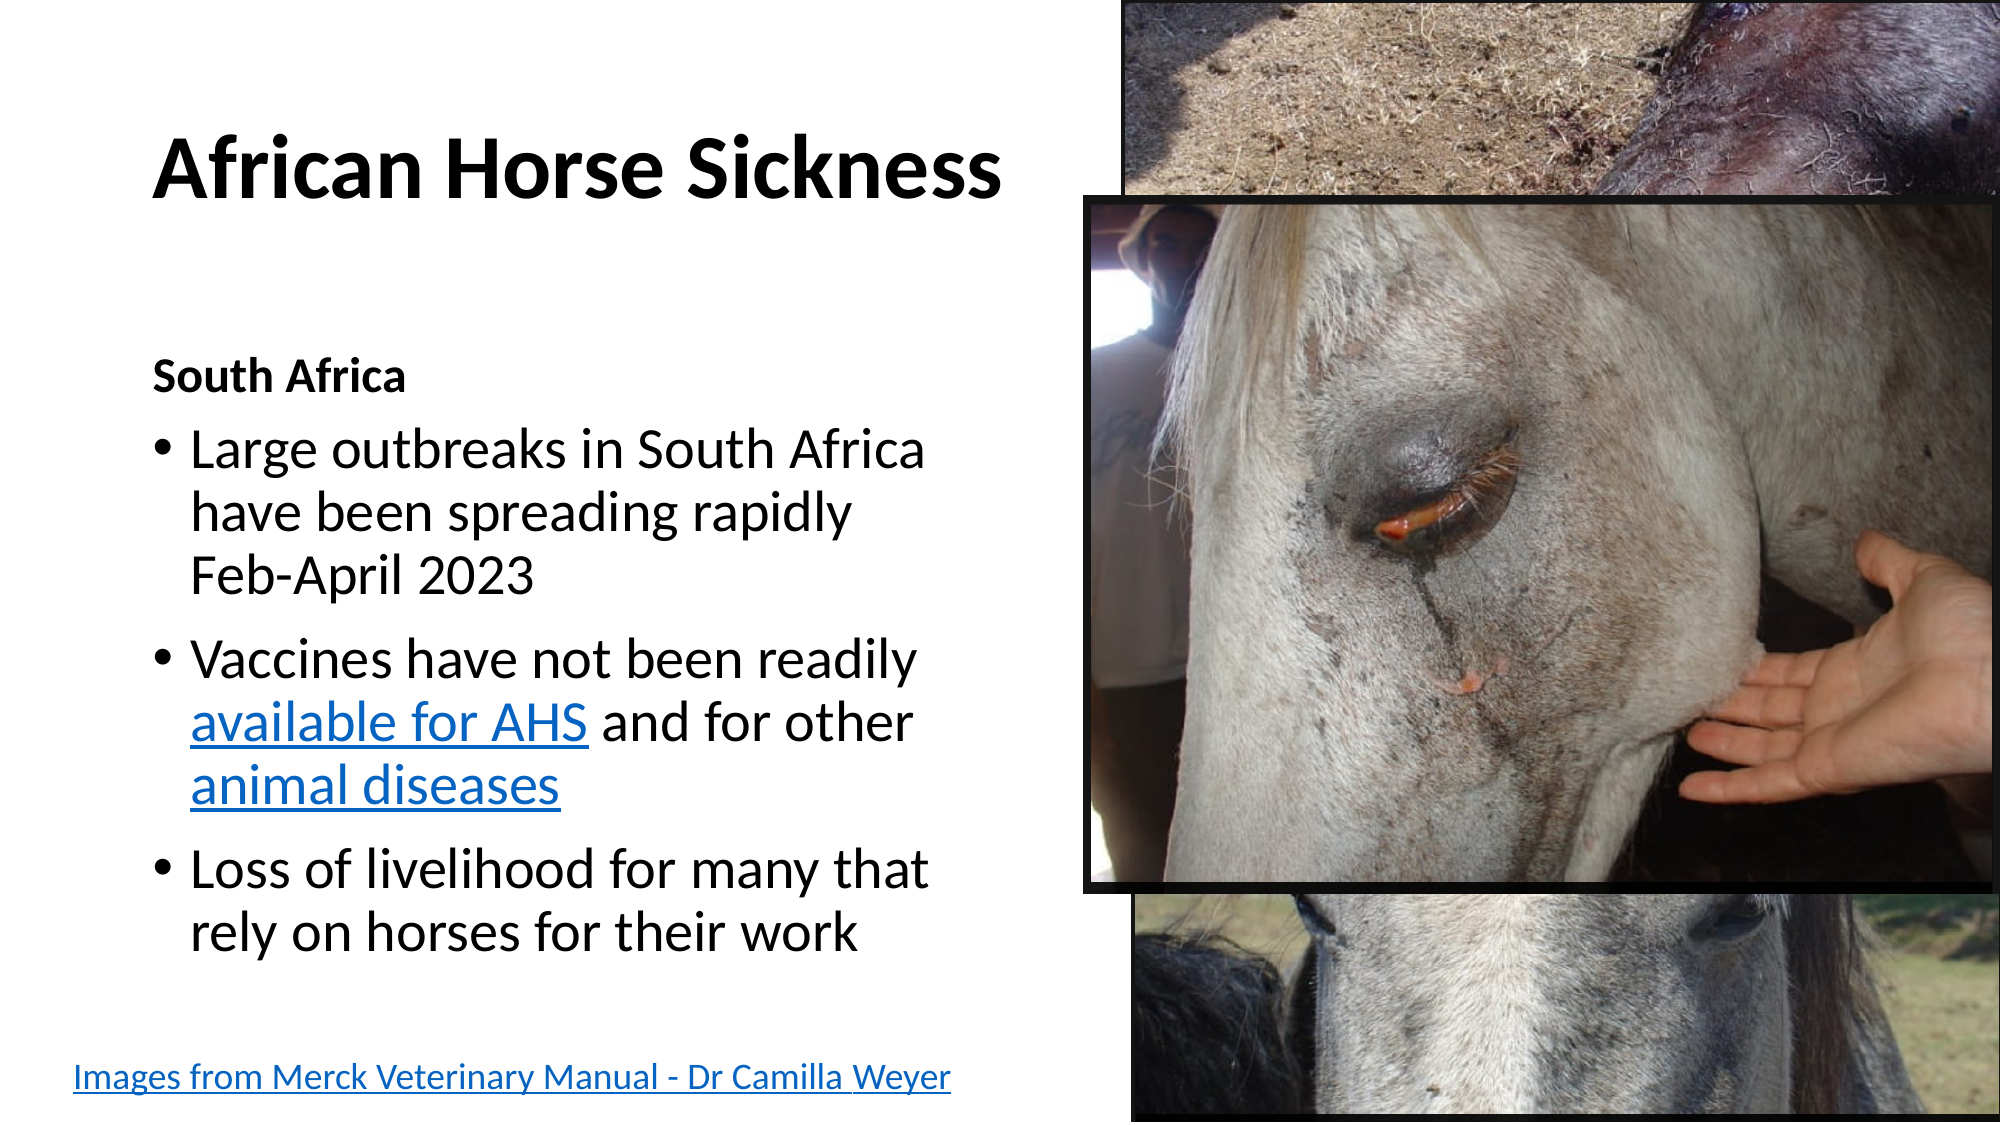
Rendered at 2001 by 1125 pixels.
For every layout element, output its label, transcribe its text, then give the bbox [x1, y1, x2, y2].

text_box Images from Merck Veterinary Manual - Dr Camilla Weyer [58, 1044, 967, 1105]
list South Africa [137, 275, 984, 410]
list Large outbreaks in South Africa have been spreading rapidly Feb-April 2023 Vaccines have not been readily available for AHS and for other animal diseases Loss of livelihood for many that rely on horses for their work [137, 410, 984, 1016]
picture [1083, 194, 2000, 1122]
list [1121, 0, 2000, 194]
title African Horse Sickness [137, 59, 1121, 278]
